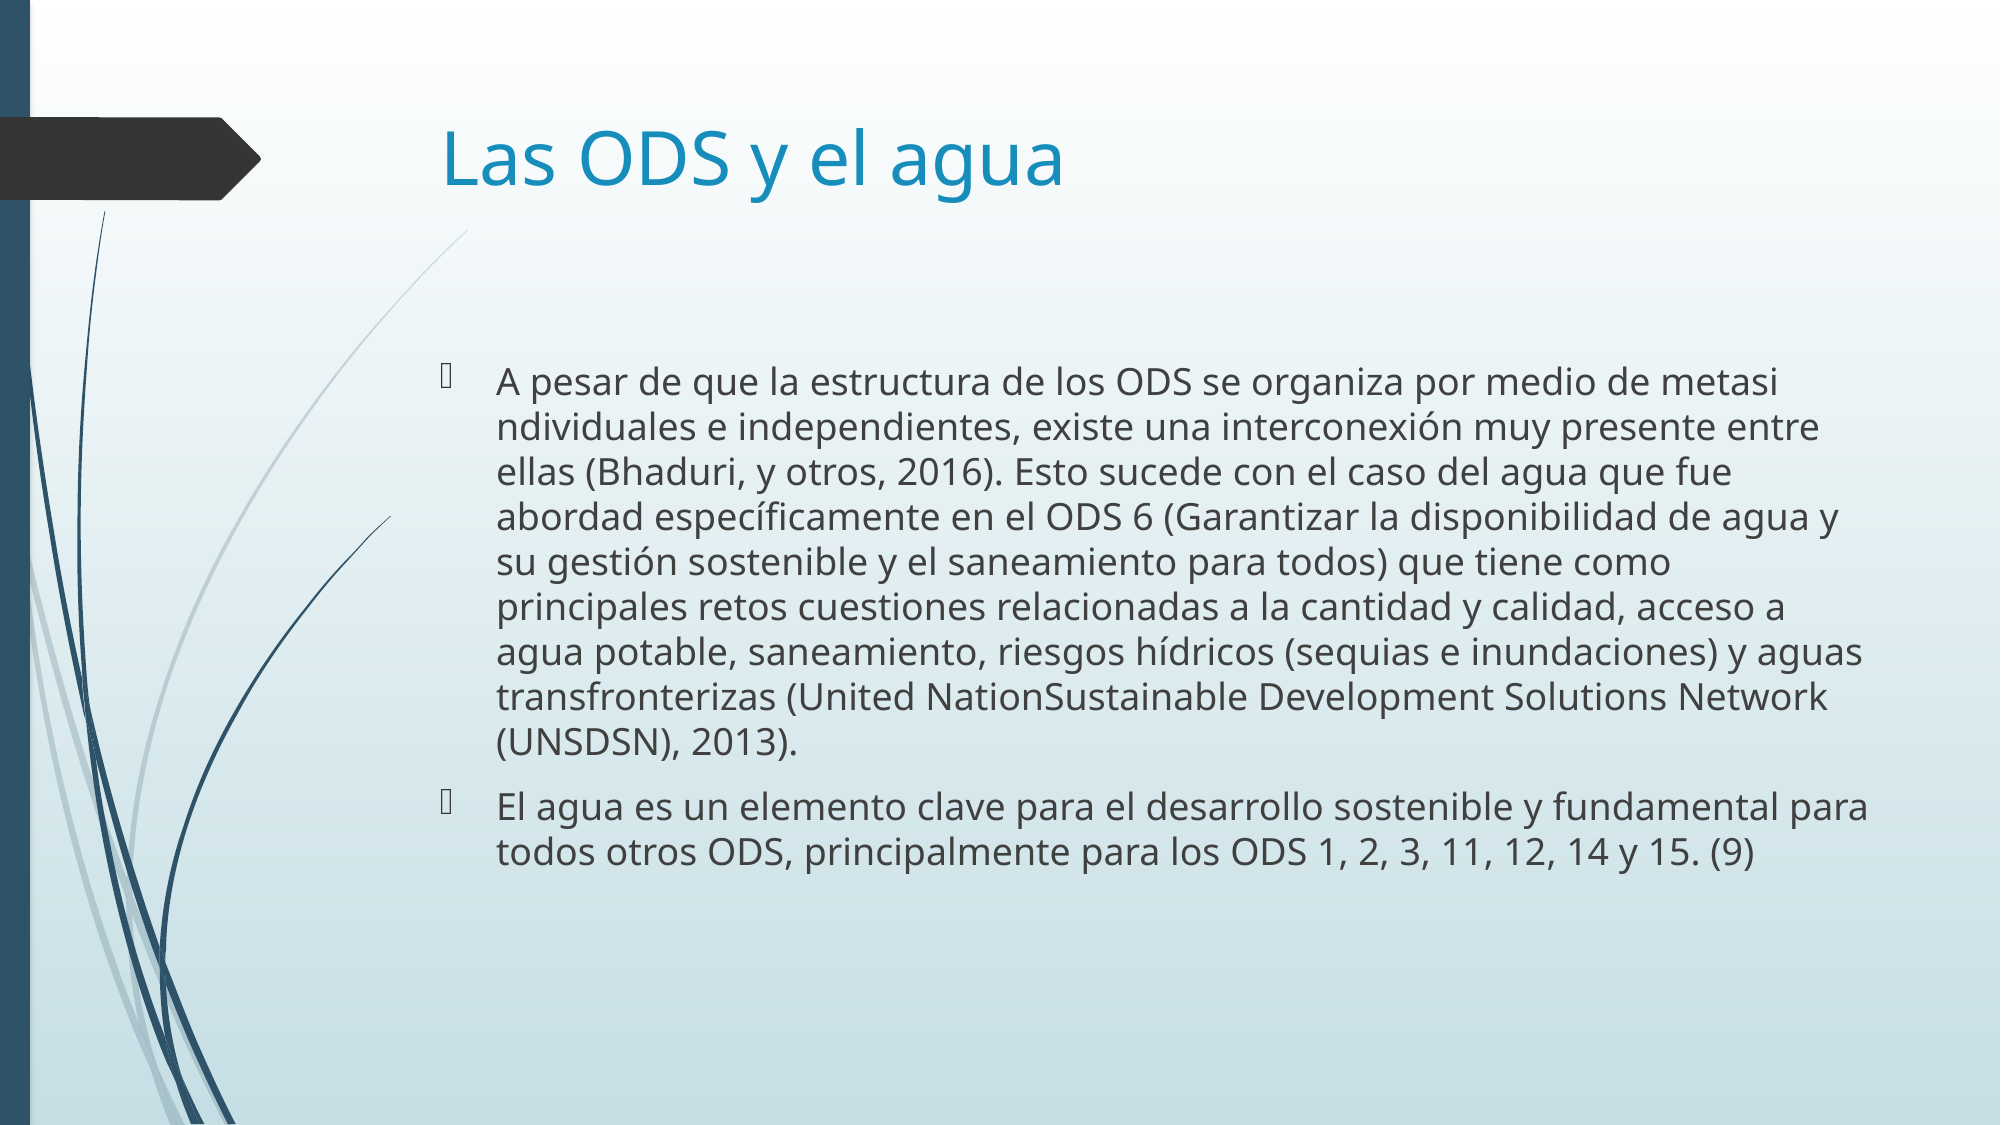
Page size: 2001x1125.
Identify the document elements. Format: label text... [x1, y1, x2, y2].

list A pesar de que la estructura de los ODS se organiza por medio de metasi ndividuales e independientes, existe una interconexión muy presente entre ellas (Bhaduri, y otros, 2016). Esto sucede con el caso del agua que fue abordad específicamente en el ODS 6 (Garantizar la disponibilidad de agua y su gestión sostenible y el saneamiento para todos) que tiene como principales retos cuestiones relacionadas a la cantidad y calidad, acceso a agua potable, saneamiento, riesgos hídricos (sequias e inundaciones) y aguas transfronterizas (United NationSustainable Development Solutions Network (UNSDSN), 2013). El agua es un elemento clave para el desarrollo sostenible y fundamental para todos otros ODS, principalmente para los ODS 1, 2, 3, 11, 12, 14 y 15. (9) [424, 350, 1888, 970]
title Las ODS y el agua [425, 102, 1888, 313]
